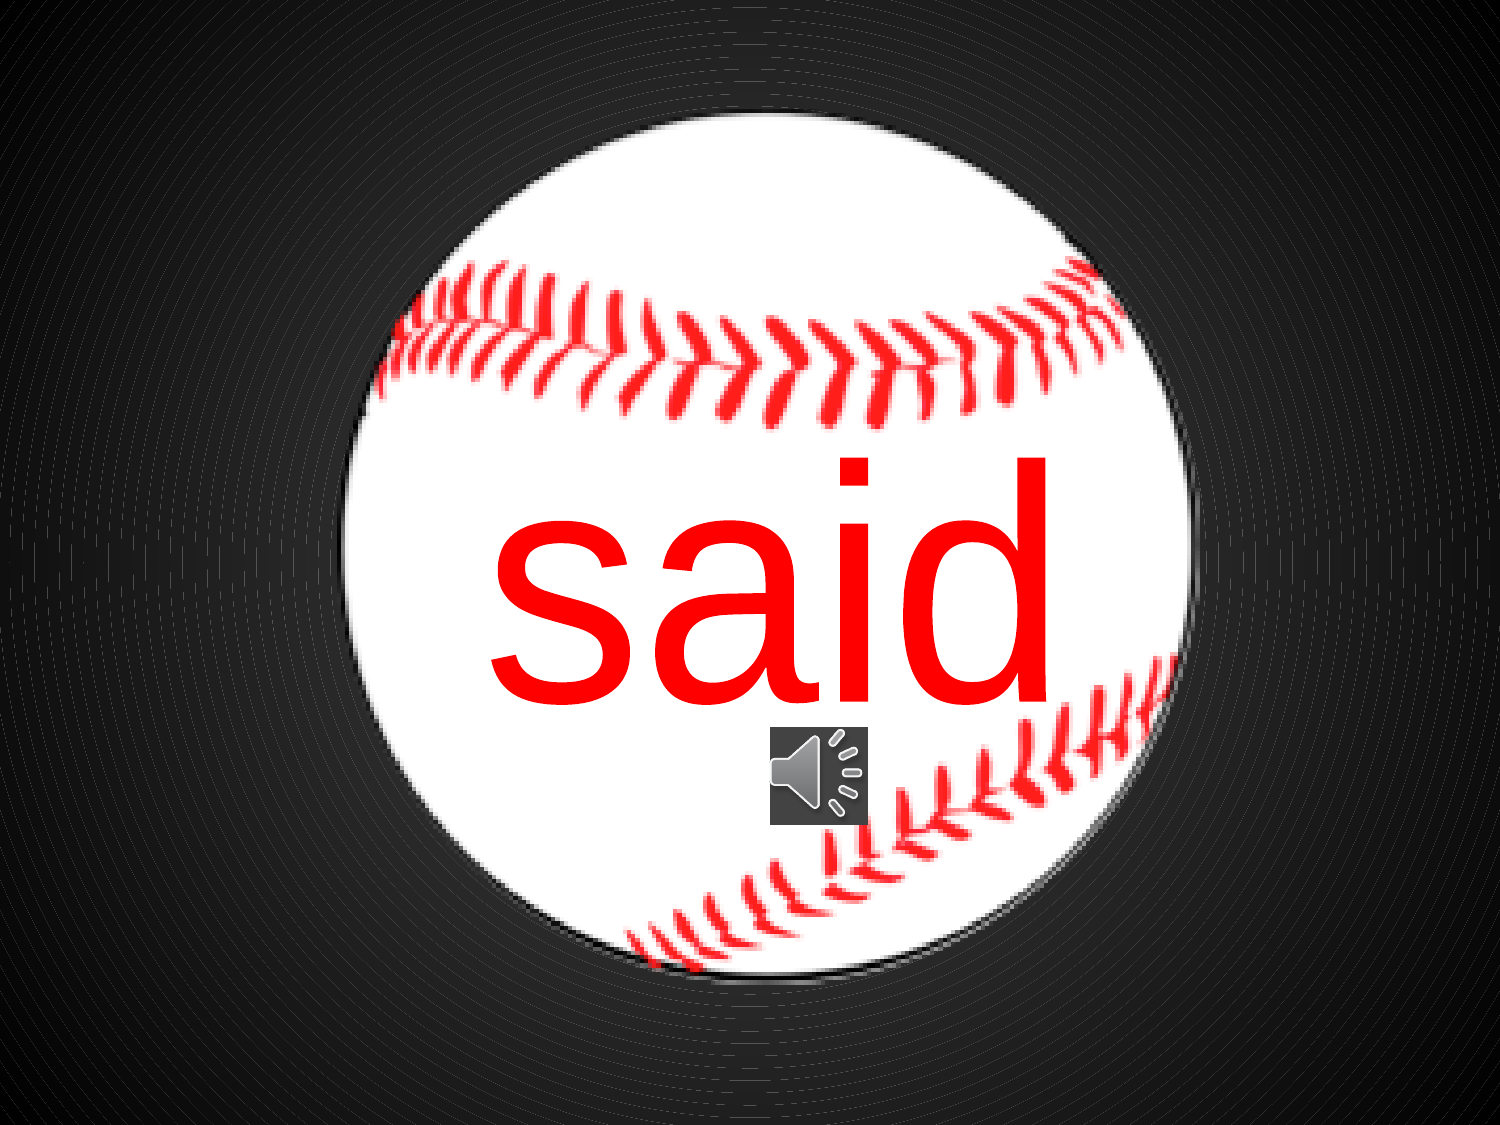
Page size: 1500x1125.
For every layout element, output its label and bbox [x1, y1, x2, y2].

picture [337, 108, 1201, 985]
